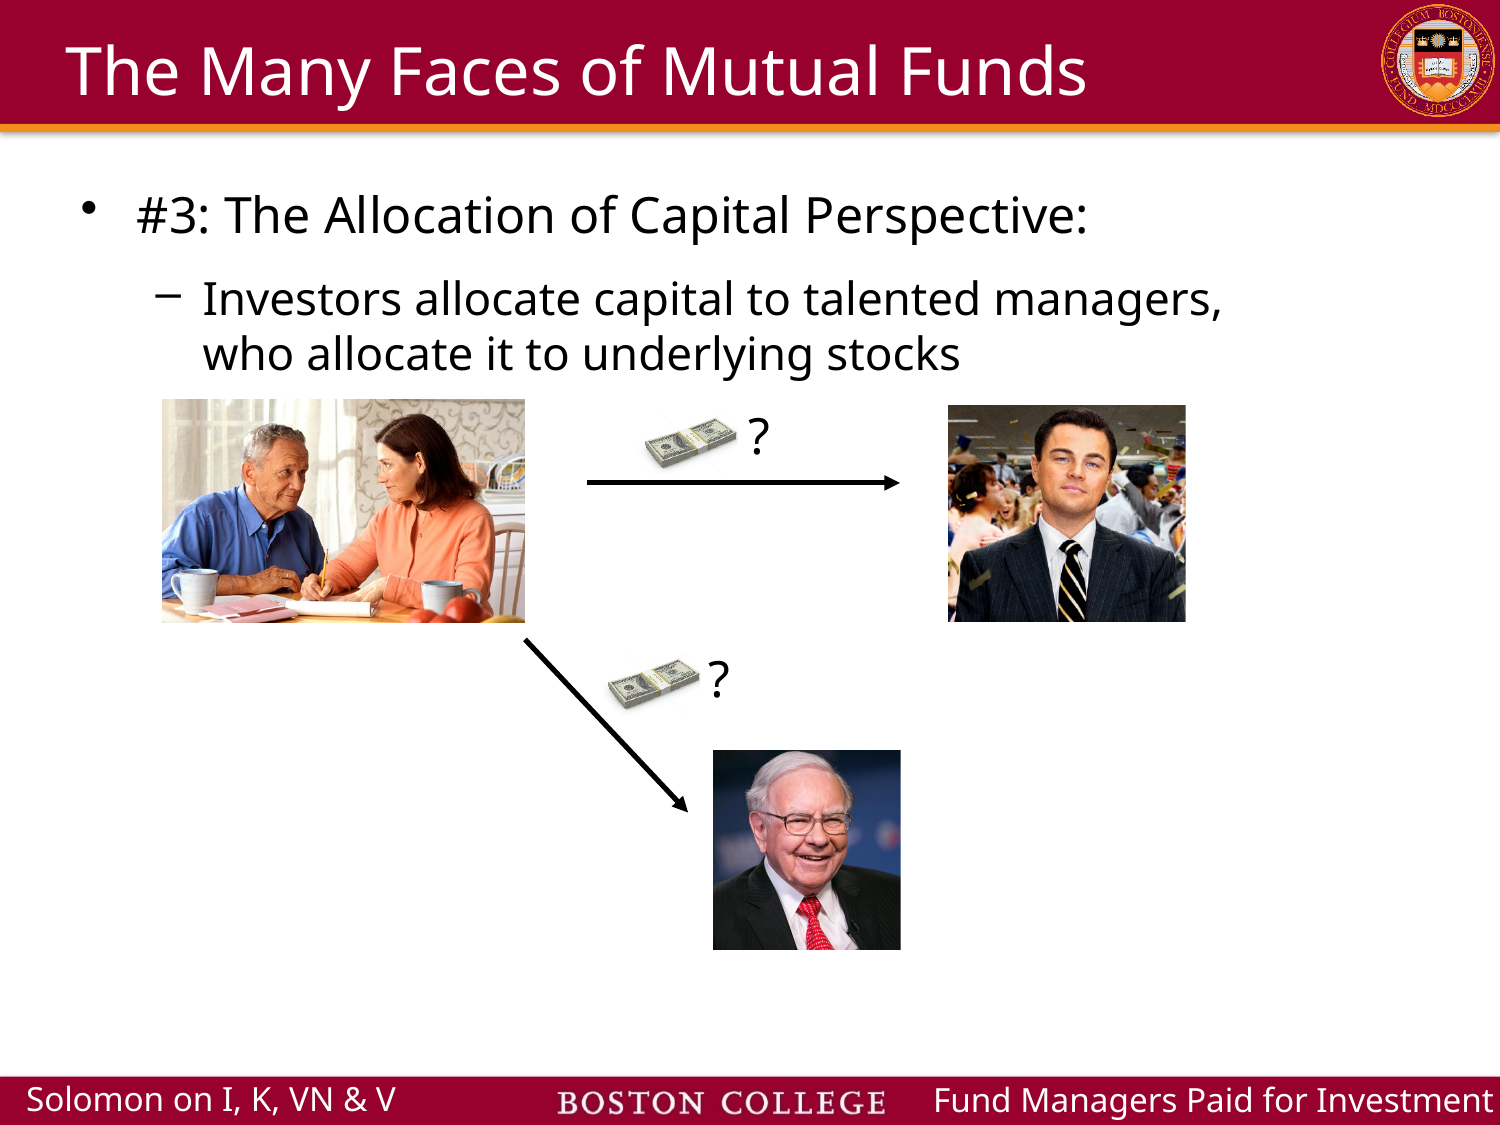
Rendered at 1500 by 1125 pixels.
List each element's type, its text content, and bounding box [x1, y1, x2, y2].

text_box ? [694, 640, 746, 715]
picture [553, 1086, 897, 1115]
picture [1381, 4, 1495, 117]
title The Many Faces of Mutual Funds [49, 24, 1401, 113]
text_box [524, 639, 689, 813]
picture [162, 399, 526, 623]
picture [712, 749, 901, 951]
picture [947, 404, 1186, 623]
list #3: The Allocation of Capital Perspective: Investors allocate capital to talented managers, who allocate it to underlying stocks [65, 176, 1266, 1002]
text_box ? [733, 396, 786, 472]
picture [637, 411, 738, 475]
picture [602, 653, 701, 717]
